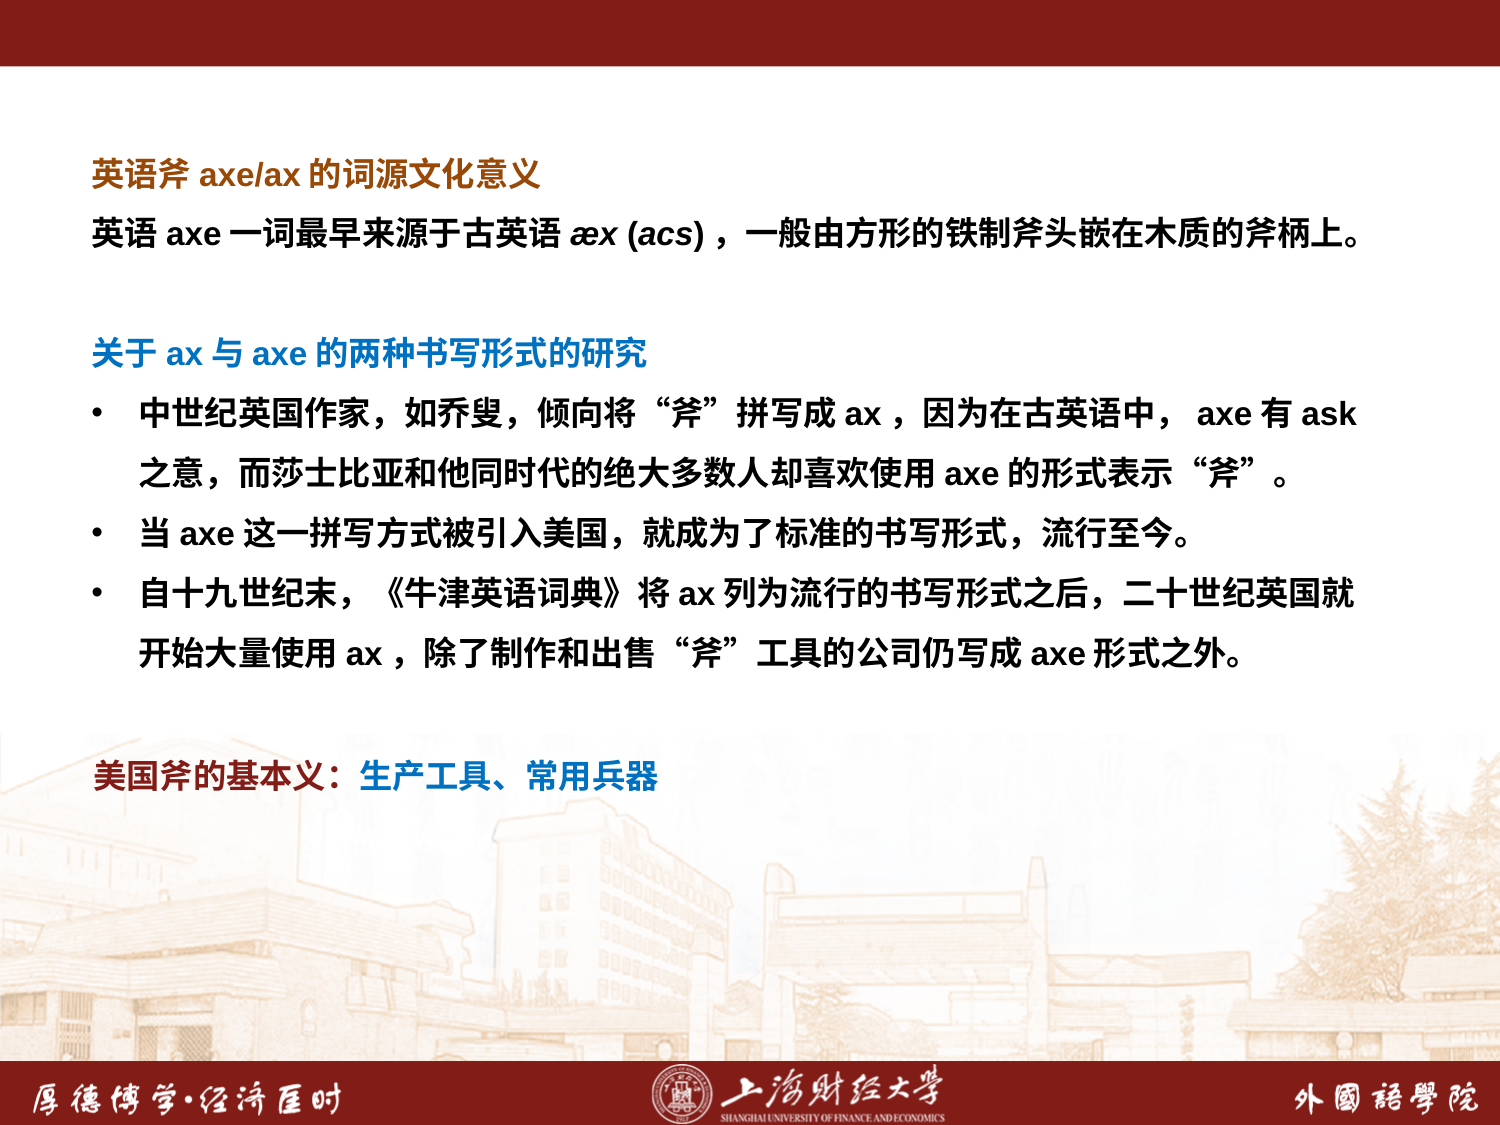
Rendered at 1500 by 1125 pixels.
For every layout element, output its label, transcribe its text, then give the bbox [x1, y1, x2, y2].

picture [0, 1058, 1500, 1125]
text_box 美国斧的基本义：生产工具、常用兵器 [78, 727, 1378, 843]
text_box 英语斧axe/ax的词源文化意义 英语axe一词最早来源于古英语æx (acs)，一般由方形的铁制斧头嵌在木质的斧柄上。 关于ax与axe的两种书写形式的研究 中世纪英国作家，如乔叟，倾向将“斧”拼写成ax，因为在古英语中，axe有ask之意，而莎士比亚和他同时代的绝大多数人却喜欢使用axe的形式表示“斧”。 当axe这一拼写方式被引入美国，就成为了标准的书写形式，流行至今。 自十九世纪末，《牛津英语词典》将ax列为流行的书写形式之后，二十世纪英国就开始大量使用ax，除了制作和出售“斧”工具的公司仍写成axe形式之外。 [76, 125, 1400, 680]
